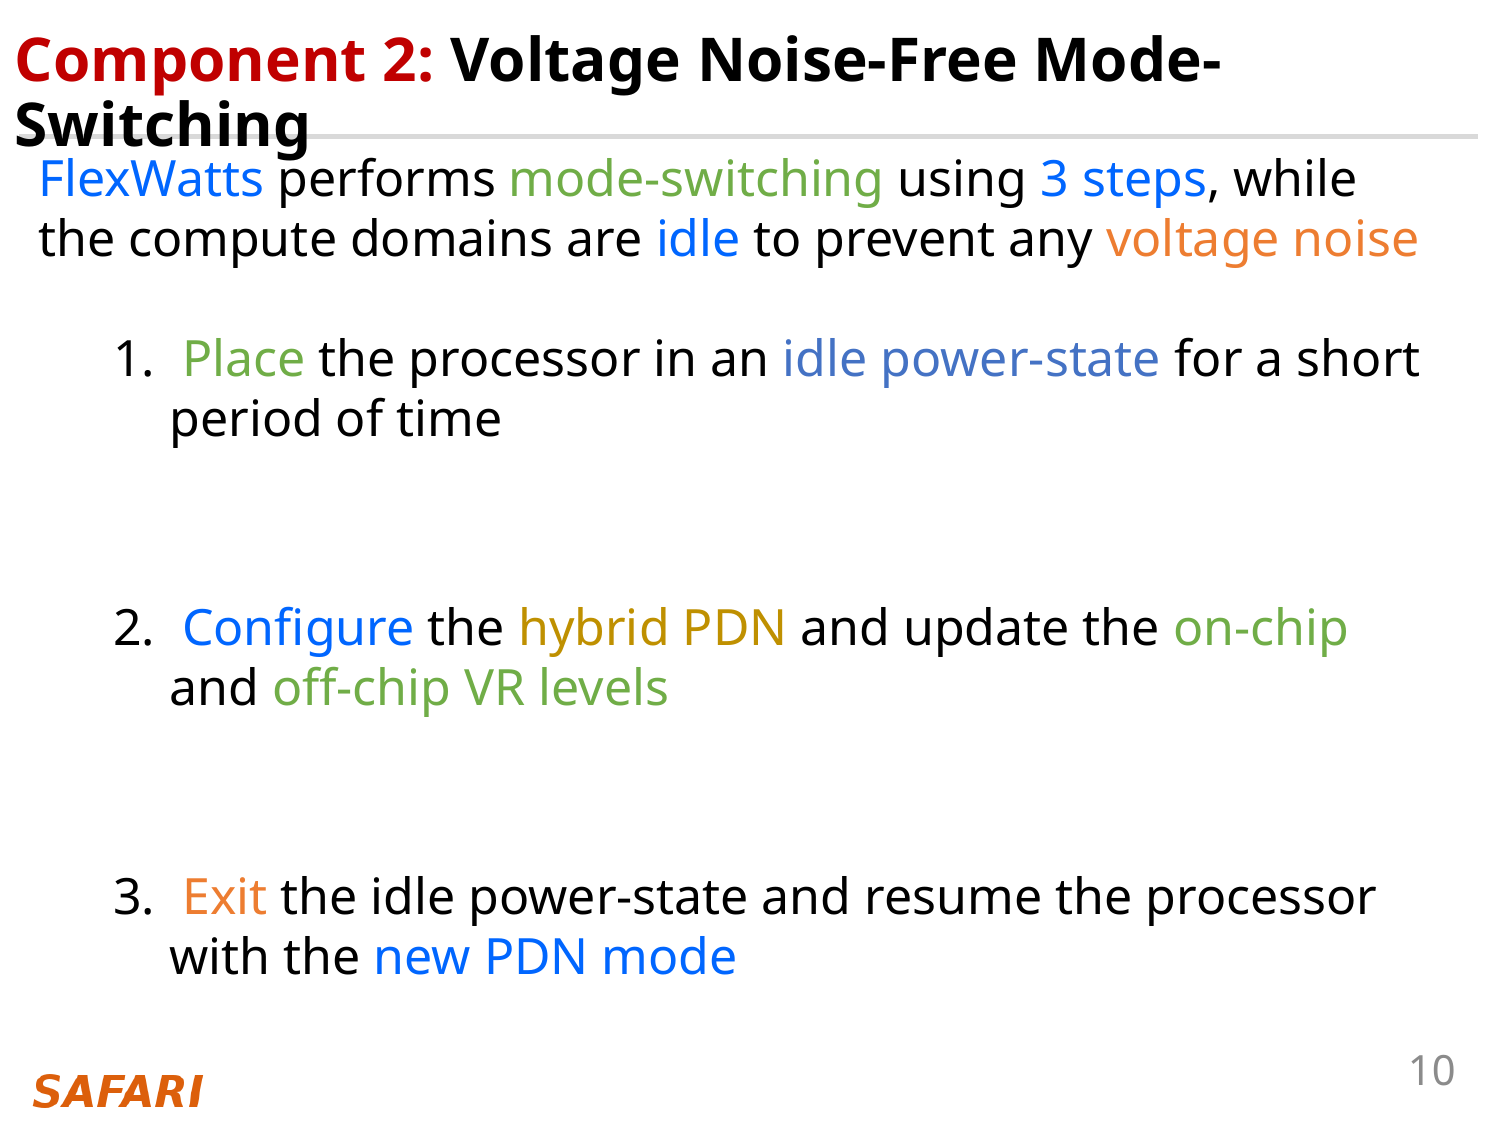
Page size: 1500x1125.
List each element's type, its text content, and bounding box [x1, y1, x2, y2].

title Component 2: Voltage Noise-Free Mode-Switching [0, 21, 1500, 122]
picture [31, 1065, 209, 1118]
list FlexWatts performs mode-switching using 3 steps, while the compute domains are idle to prevent any voltage noise Place the processor in an idle power-state for a short period of time Configure the hybrid PDN and update the on-chip and off-chip VR levels Exit the idle power-state and resume the processor with the new PDN mode [23, 138, 1459, 786]
